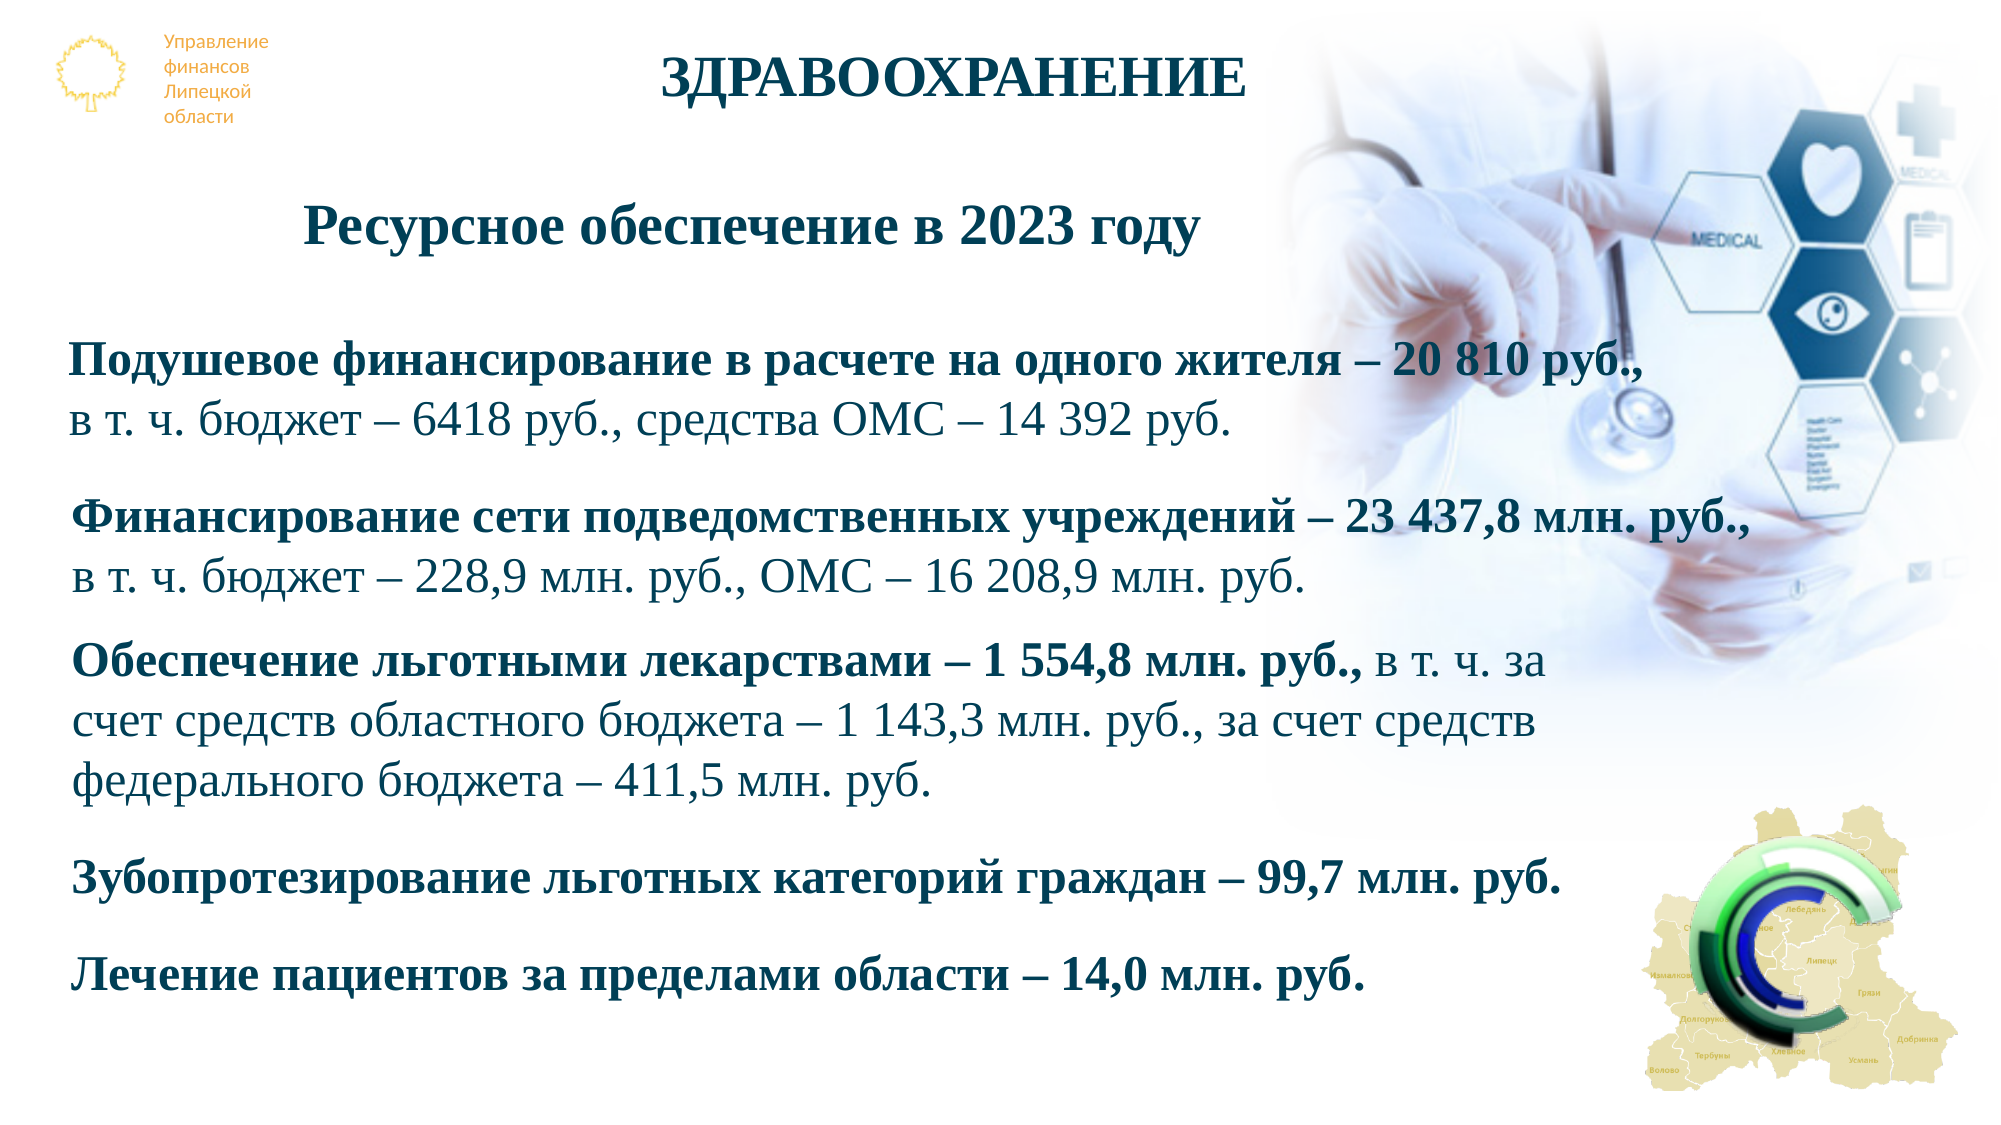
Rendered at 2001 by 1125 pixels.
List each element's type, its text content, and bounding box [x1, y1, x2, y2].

text_box Подушевое финансирование в расчете на одного жителя – 20 810 руб., в т. ч. бюджет – 6418 руб., средства ОМС – 14 392 руб. [54, 317, 1263, 453]
picture [53, 32, 128, 116]
text_box Финансирование сети подведомственных учреждений – 23 437,8 млн. руб., в т. ч. бюджет – 228,9 млн. руб., ОМС – 16 208,9 млн. руб. [57, 474, 1263, 610]
text_box Ресурсное обеспечение в 2023 году [268, 178, 1237, 317]
picture [1271, 656, 1278, 673]
title ЗДРАВООХРАНЕНИЕ [379, 41, 1263, 117]
text_box Обеспечение льготными лекарствами – 1 554,8 млн. руб., в т. ч. за счет средств областного бюджета – 1 143,3 млн. руб., за счет средств федерального бюджета – 411,5 млн. руб. [57, 618, 1263, 814]
text_box Зубопротезирование льготных категорий граждан – 99,7 млн. руб. [57, 836, 1626, 911]
picture [1263, 8, 2000, 1091]
text_box Лечение пациентов за пределами области – 14,0 млн. руб. [57, 932, 1600, 1008]
